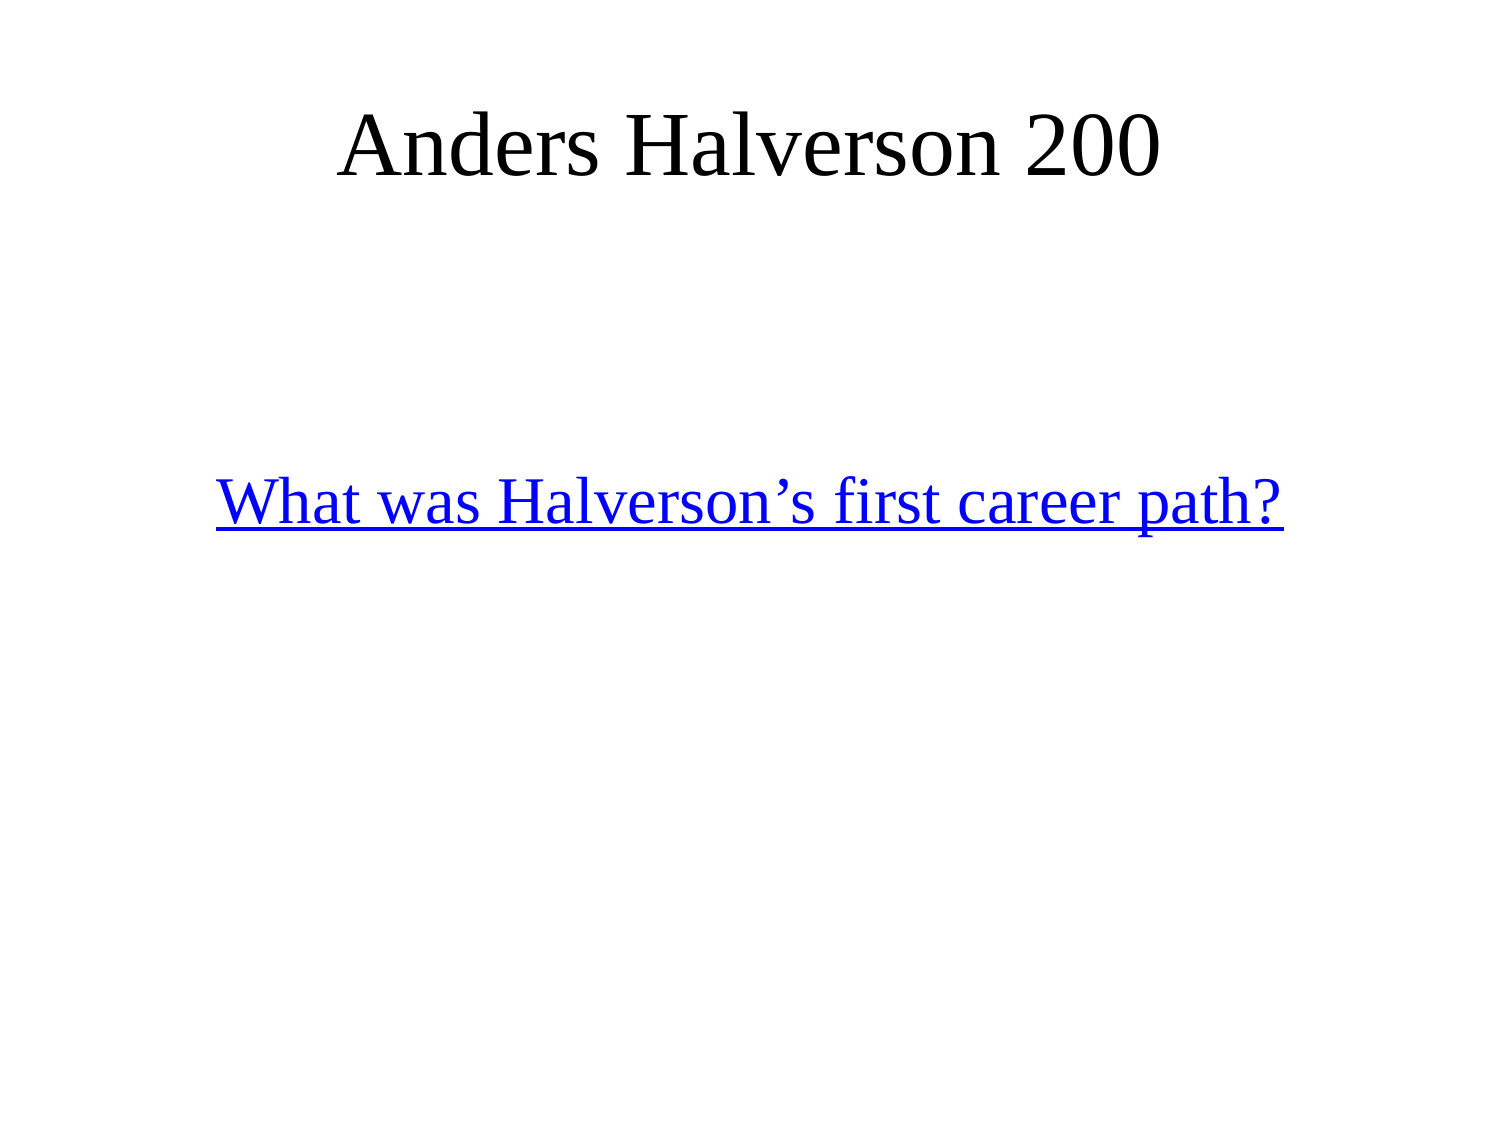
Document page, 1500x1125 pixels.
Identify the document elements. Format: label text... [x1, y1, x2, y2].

title Anders Halverson 200 [75, 45, 1425, 233]
list What was Halverson’s first career path? [75, 262, 1425, 1005]
